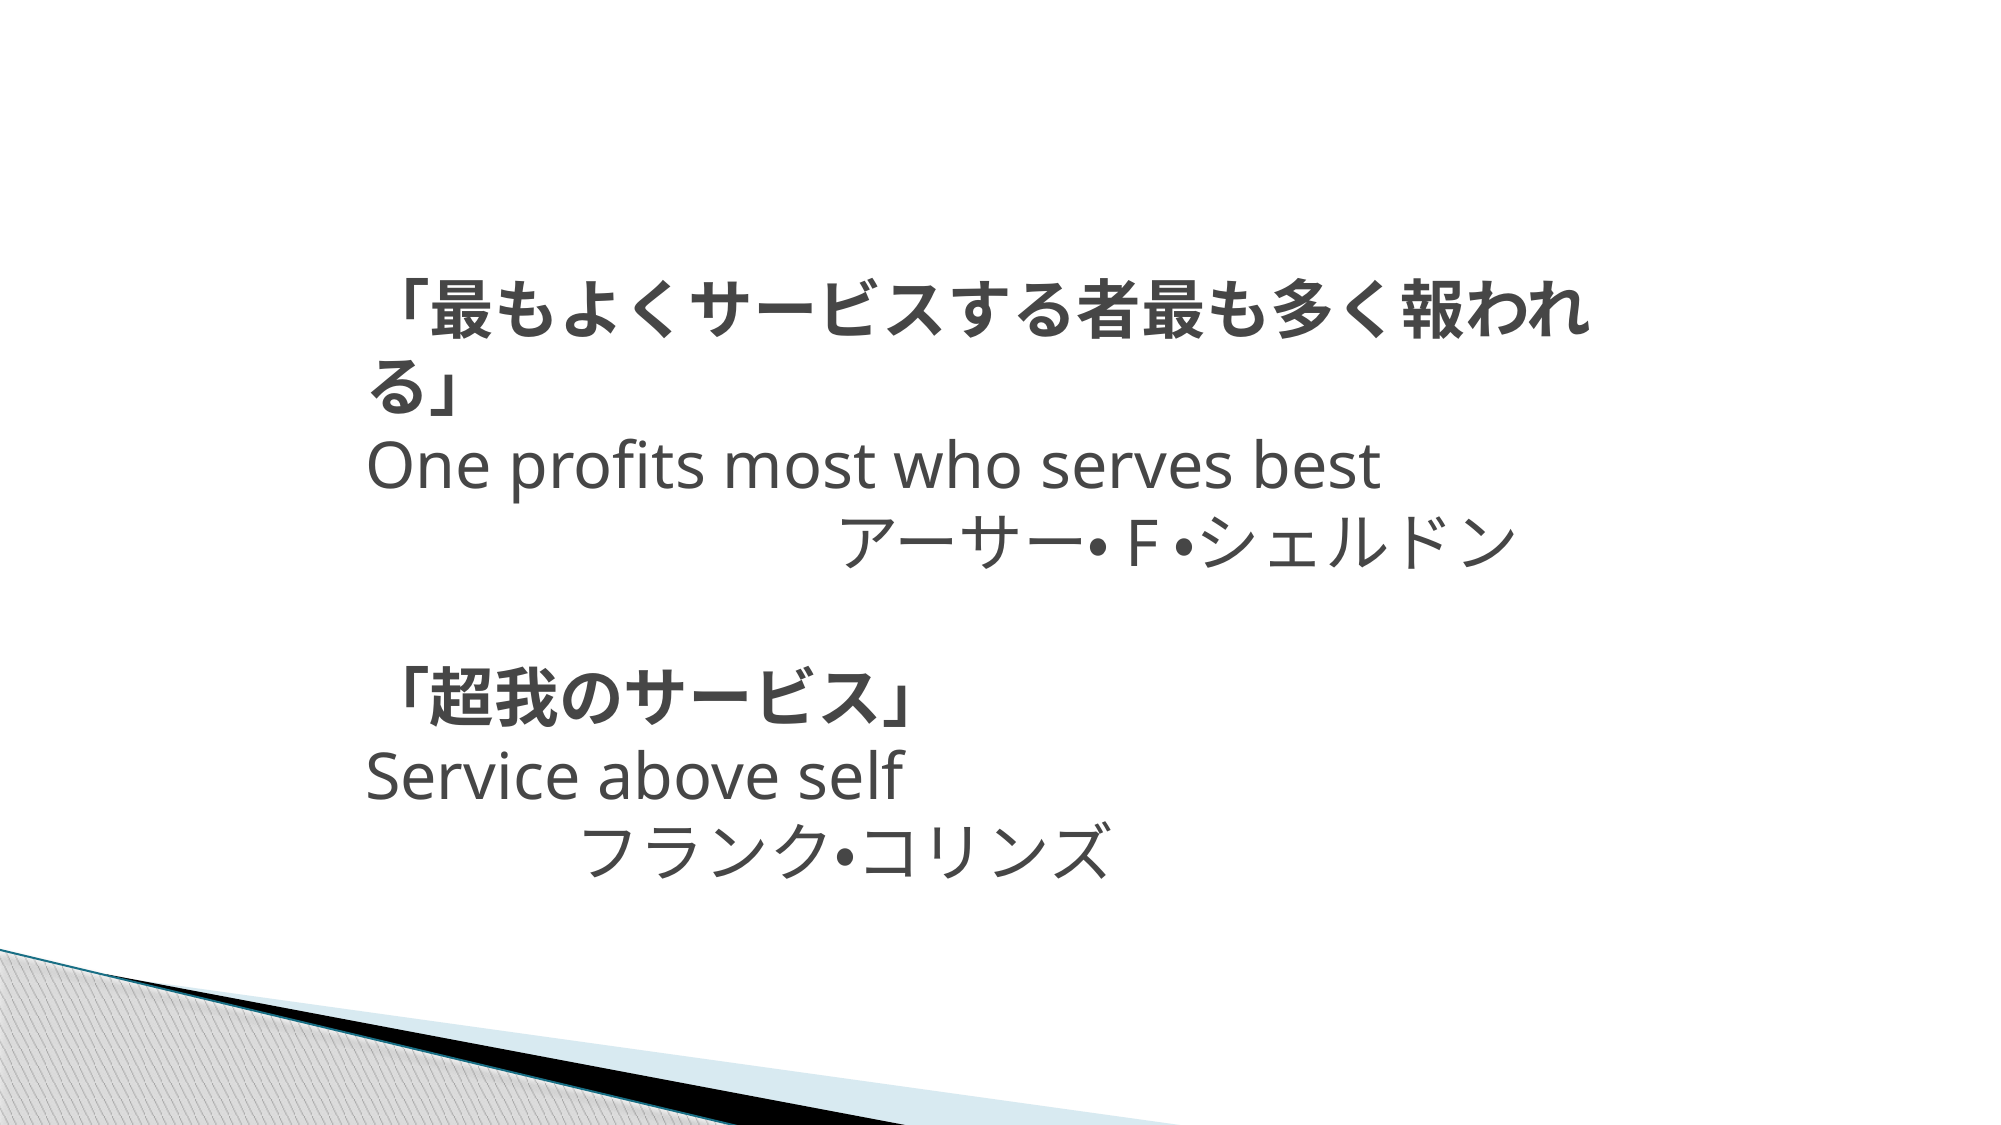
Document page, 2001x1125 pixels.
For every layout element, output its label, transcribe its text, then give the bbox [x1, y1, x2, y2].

title 「最もよくサービスする者最も多く報われる」 One profits most who serves best アーサー・F・シェルドン 「超我のサービス」 Service above self フランク・コリンズ [350, 231, 1701, 927]
